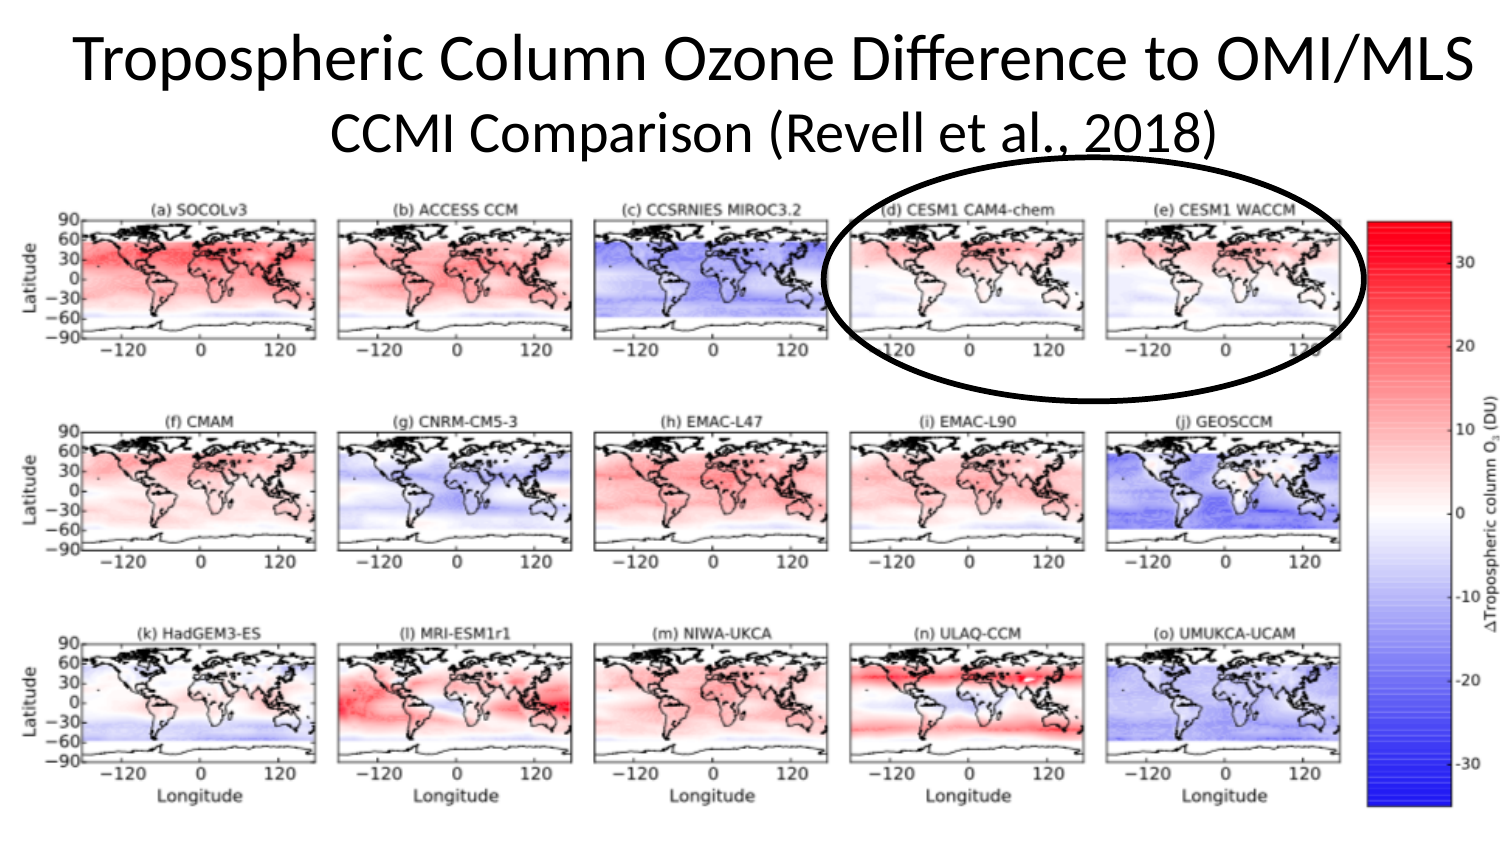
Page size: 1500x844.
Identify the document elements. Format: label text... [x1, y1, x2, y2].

text_box Tropospheric Column Ozone Difference to OMI/MLS CCMI Comparison (Revell et al., 2018) [57, 6, 1492, 172]
picture [0, 190, 1500, 842]
text_box [907, 156, 1281, 190]
